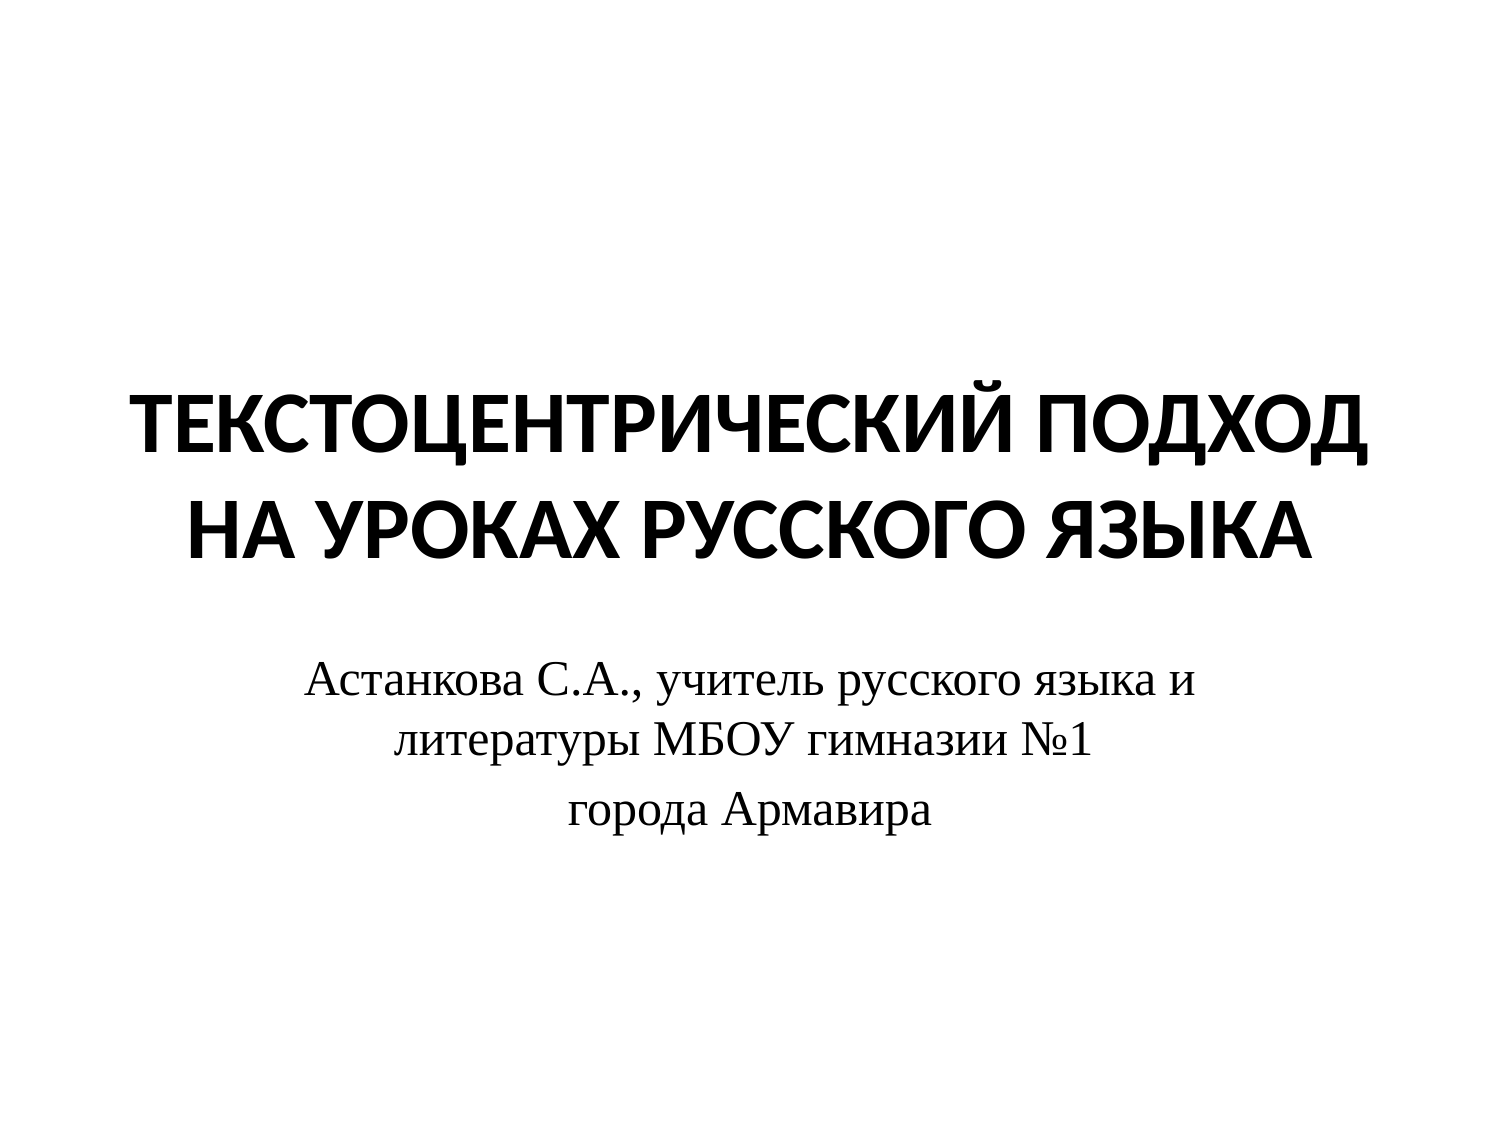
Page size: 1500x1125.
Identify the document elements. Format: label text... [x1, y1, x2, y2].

subtitle Астанкова С.А., учитель русского языка и литературы МБОУ гимназии №1 города Армавира [225, 637, 1275, 925]
title ТЕКСТОЦЕНТРИЧЕСКИЙ ПОДХОД НА УРОКАХ РУССКОГО ЯЗЫКА [112, 349, 1388, 591]
